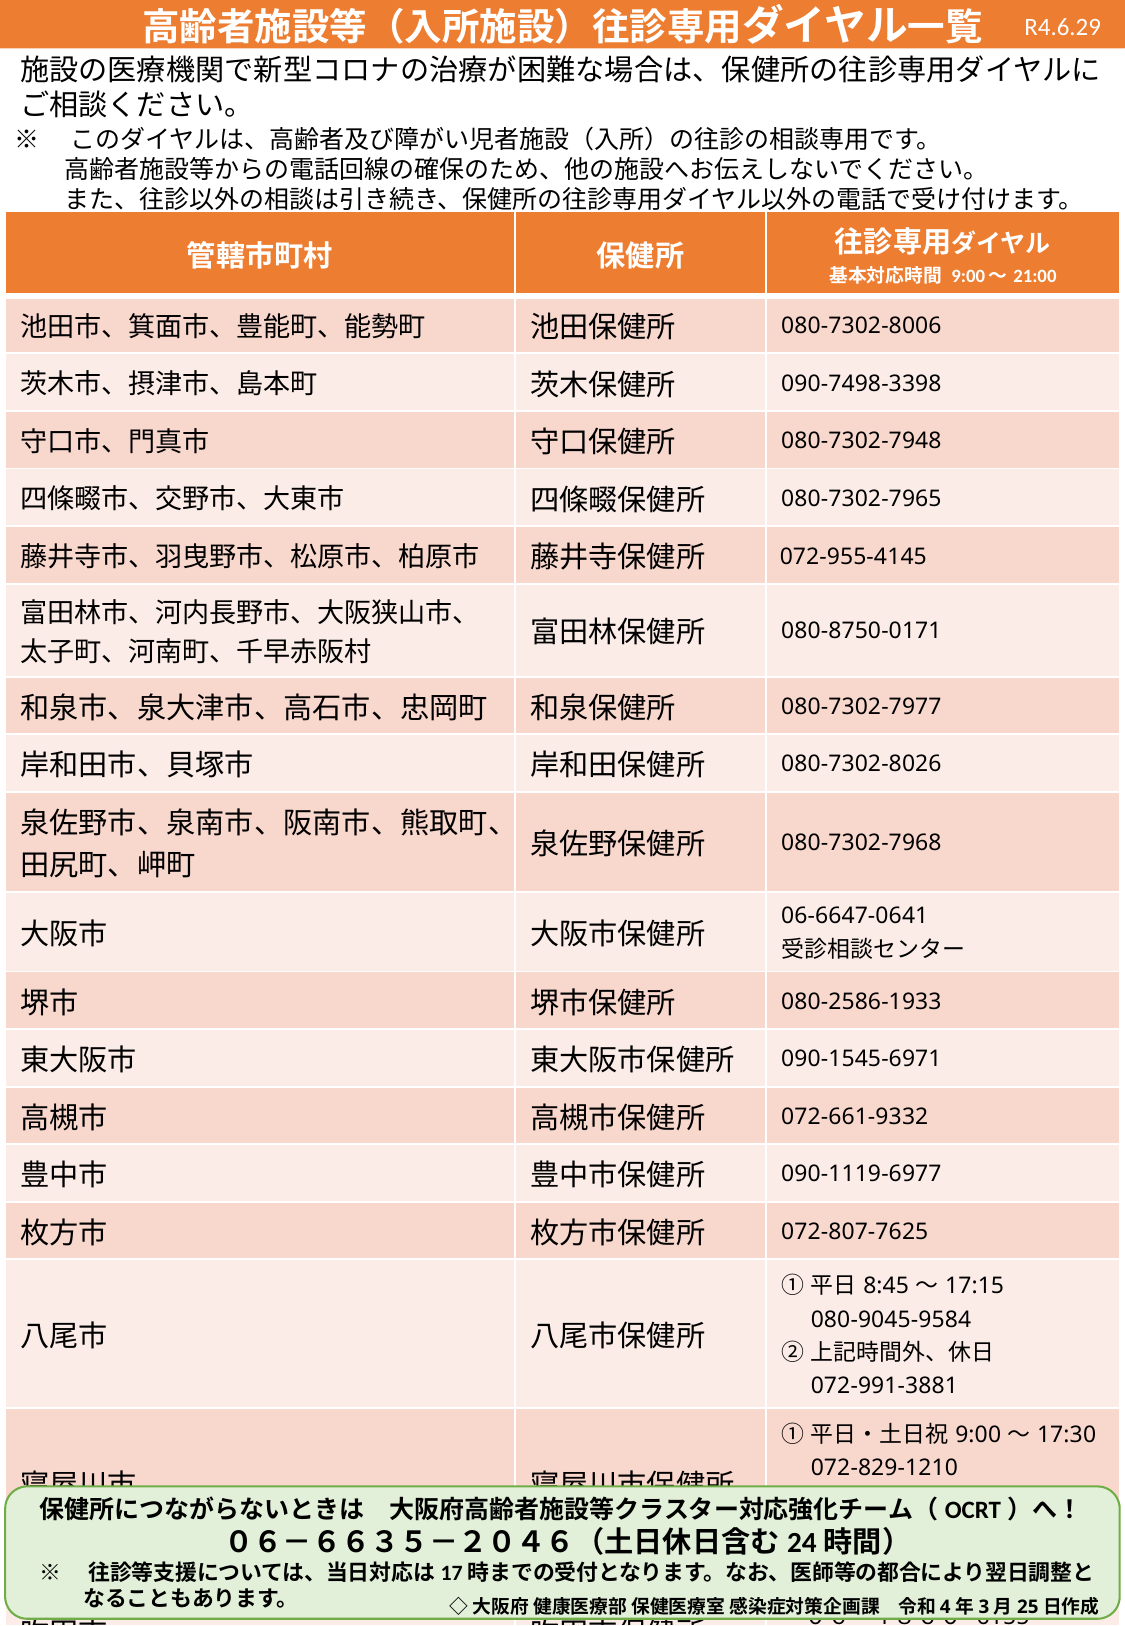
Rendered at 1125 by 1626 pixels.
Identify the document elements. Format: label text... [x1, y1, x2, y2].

table_cell 富田林保健所 [516, 585, 765, 676]
table_cell 090-1119-6977 [767, 1145, 1119, 1201]
table_cell 四條畷市、交野市、大東市 [6, 469, 514, 525]
table_cell 和泉市、泉大津市、高石市、忠岡町 [6, 678, 514, 733]
table_cell 守口市、門真市 [6, 412, 514, 468]
text_box 施設の医療機関で新型コロナの治療が困難な場合は、保健所の往診専用ダイヤルにご相談ください。 [5, 44, 1125, 129]
table_cell 堺市 [6, 972, 514, 1028]
table_cell 茨木市、摂津市、島本町 [6, 354, 514, 410]
table_cell 072-661-9332 [767, 1088, 1119, 1143]
table_cell 072-955-4145 [767, 527, 1119, 583]
table_cell 080-7302-7965 [767, 469, 1119, 525]
table_cell 豊中市 [6, 1145, 514, 1201]
table_cell 090-7498-3398 [767, 354, 1119, 410]
table_cell 四條畷保健所 [516, 469, 765, 525]
table_cell 080-2586-1933 [767, 972, 1119, 1028]
table_cell 枚方市 [6, 1203, 514, 1258]
text_box [827, 266, 1125, 349]
table_cell 守口保健所 [516, 412, 765, 468]
table_cell 高槻市保健所 [516, 1088, 765, 1143]
table_header 往診専用ダイヤル 基本対応時間 9:00～21:00 [767, 221, 1119, 293]
text_box ※ このダイヤルは、高齢者及び障がい児者施設（入所）の往診の相談専用です。 高齢者施設等からの電話回線の確保のため、他の施設へお伝えしないでください。 また、往診以外の相談は引き続き、保健所の往診専用ダイヤル以外の電話で受け付けます。 [0, 115, 1120, 221]
table_cell 寝屋川市 [6, 1409, 514, 1486]
table_cell 080-7302-8006 [767, 299, 1119, 352]
table_cell 072-807-7625 [767, 1203, 1119, 1258]
table_cell 080-7302-7968 [767, 793, 1119, 891]
table_cell 大阪市 [6, 893, 514, 971]
text_box 高齢者施設等（入所施設）往診専用ダイヤル一覧 [0, 0, 1125, 49]
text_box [5, 1486, 1120, 1625]
table_cell ①平日・土日祝9:00～17:30 072-829-1210 ②上記時間外 080-9943-0225 [767, 1409, 1119, 1486]
table_cell 寝屋川市保健所 [516, 1409, 765, 1485]
table_cell 枚方市保健所 [516, 1203, 765, 1258]
table_cell ①平日8:45～17:15 080-9045-9584 ②上記時間外、休日 072-991-3881 [767, 1260, 1119, 1407]
table_cell 泉佐野市、泉南市、阪南市、熊取町、 田尻町、岬町 [6, 793, 514, 891]
table_cell 大阪市保健所 [516, 893, 765, 971]
table_cell 八尾市保健所 [516, 1260, 765, 1407]
table_cell 080-7302-8026 [767, 735, 1119, 791]
table_cell 八尾市 [6, 1260, 514, 1407]
table_cell 茨木保健所 [516, 354, 765, 410]
table_cell 池田保健所 [516, 299, 765, 352]
table_cell 080-8750-0171 [767, 585, 1119, 676]
table_cell 藤井寺市、羽曳野市、松原市、柏原市 [6, 527, 514, 583]
table_cell 岸和田市、貝塚市 [6, 735, 514, 791]
table_header 保健所 [516, 221, 765, 293]
table_cell 080-7302-7977 [767, 678, 1119, 733]
table_cell 藤井寺保健所 [516, 527, 765, 583]
table_cell 豊中市保健所 [516, 1145, 765, 1201]
table_cell 080-7302-7948 [767, 412, 1119, 468]
table_cell 池田市、箕面市、豊能町、能勢町 [6, 299, 514, 352]
table_cell 堺市保健所 [516, 972, 765, 1028]
table_cell 東大阪市保健所 [516, 1030, 765, 1086]
text_box R4.6.29 [1009, 3, 1125, 49]
table_cell 東大阪市 [6, 1030, 514, 1086]
table_cell 06-6647-0641 受診相談センター [767, 893, 1119, 971]
table_cell 高槻市 [6, 1088, 514, 1143]
table_cell 和泉保健所 [516, 678, 765, 733]
table_header 管轄市町村 [6, 221, 514, 293]
table_cell 090-1545-6971 [767, 1030, 1119, 1086]
table_cell 泉佐野保健所 [516, 793, 765, 891]
table_cell 岸和田保健所 [516, 735, 765, 791]
table_cell 富田林市、河内長野市、大阪狭山市、 太子町、河南町、千早赤阪村 [6, 585, 514, 676]
